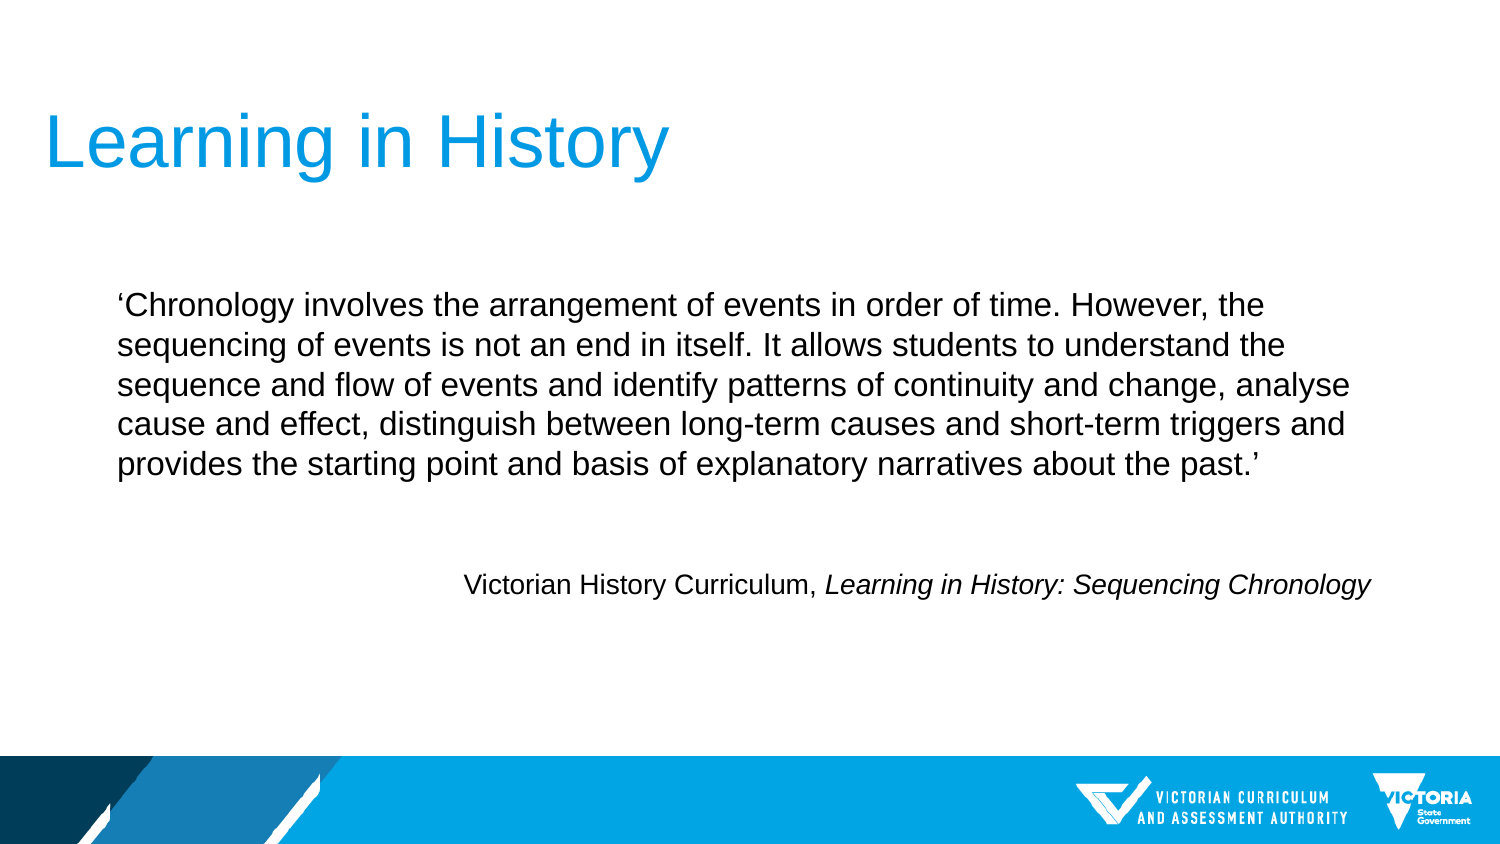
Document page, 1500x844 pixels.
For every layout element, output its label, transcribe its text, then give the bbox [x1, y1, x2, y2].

picture [1460, 793, 1471, 803]
picture [1190, 792, 1194, 802]
picture [1229, 813, 1235, 823]
picture [1299, 812, 1303, 823]
picture [1224, 792, 1229, 802]
picture [1268, 792, 1272, 802]
picture [1258, 812, 1262, 823]
picture [1077, 777, 1150, 824]
picture [1240, 812, 1244, 823]
picture [1214, 792, 1219, 802]
title Learning in History [29, 67, 1459, 209]
list ‘Chronology involves the arrangement of events in order of time. However, the sequencing of events is not an end in itself. It allows students to understand the sequence and flow of events and identify patterns of continuity and change, analyse cause and effect, distinguish between long-term causes and short-term triggers and provides the starting point and basis of explanatory narratives about the past.’ Victorian History Curriculum, Learning in History: Sequencing Chronology [102, 275, 1386, 713]
picture [1308, 814, 1313, 823]
picture [1199, 792, 1204, 803]
picture [1374, 774, 1425, 828]
picture [1426, 792, 1452, 804]
picture [1302, 792, 1306, 803]
picture [1318, 812, 1322, 823]
picture [1320, 792, 1327, 802]
picture [1249, 812, 1254, 823]
picture [0, 0, 1500, 844]
picture [1281, 812, 1286, 823]
picture [1149, 813, 1153, 823]
picture [1201, 812, 1205, 823]
